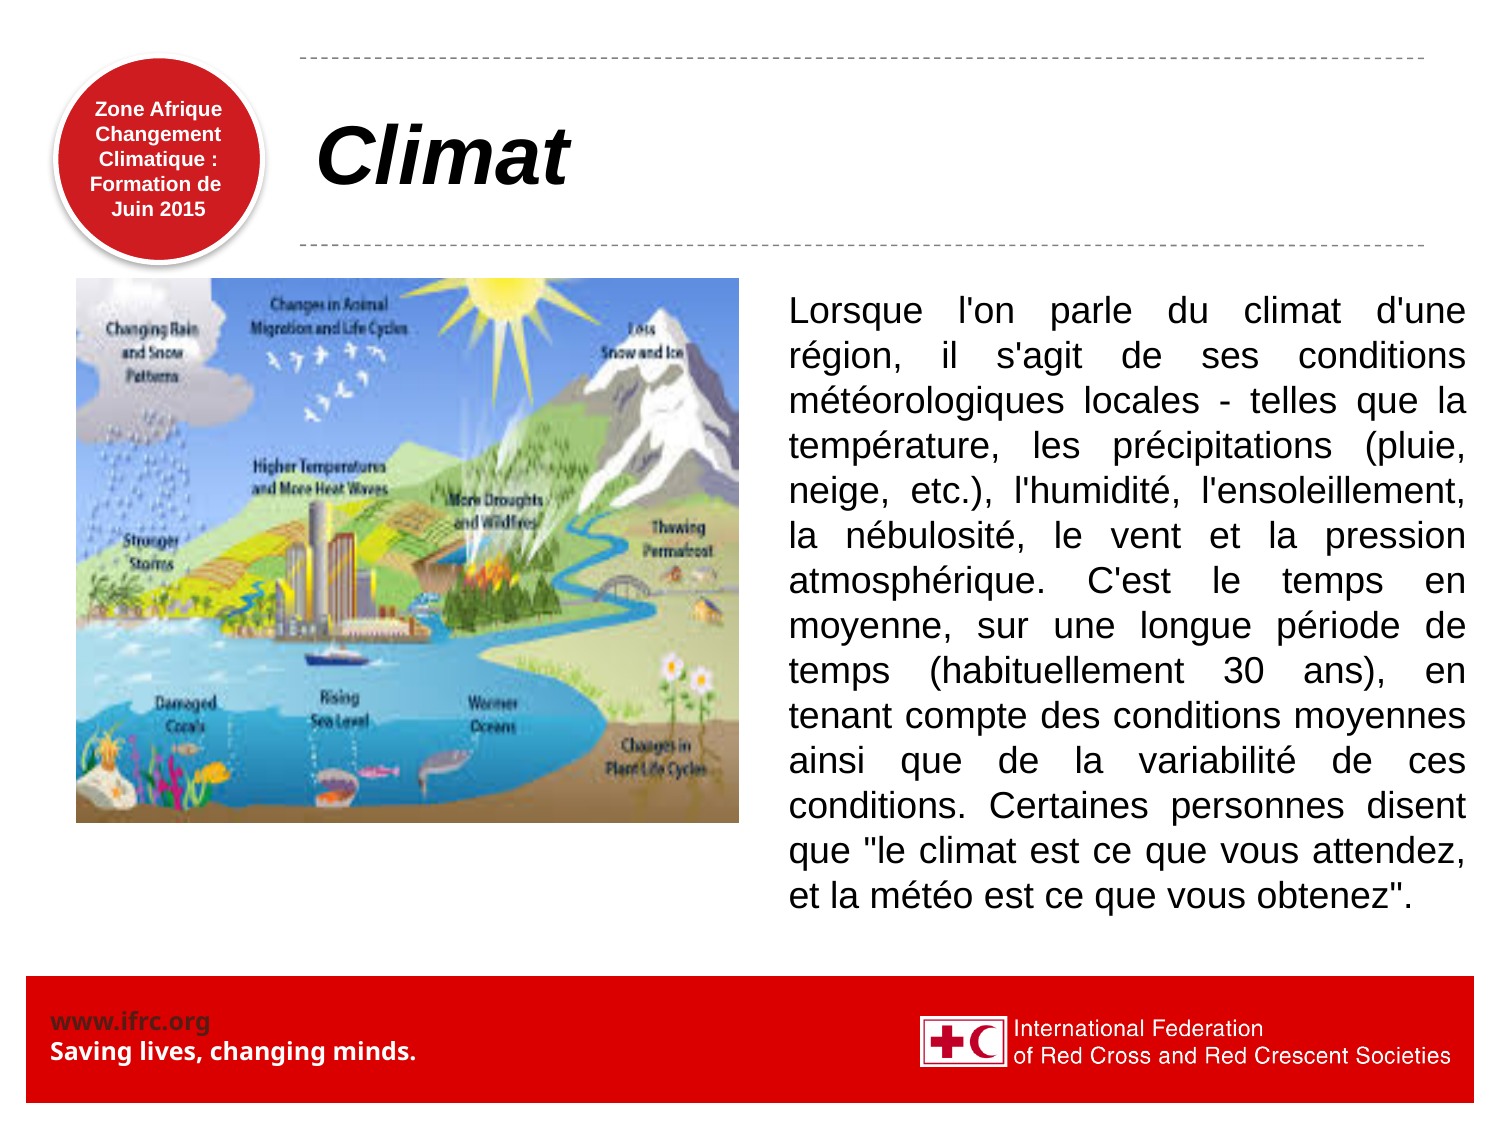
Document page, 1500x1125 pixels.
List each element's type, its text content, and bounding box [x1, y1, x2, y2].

picture [76, 278, 739, 823]
picture [920, 1016, 1450, 1067]
list Lorsque l'on parle du climat d'une région, il s'agit de ses conditions météorologiques locales - telles que la température, les précipitations (pluie, neige, etc.), l'humidité, l'ensoleillement, la nébulosité, le vent et la pression atmosphérique. C'est le temps en moyenne, sur une longue période de temps (habituellement 30 ans), en tenant compte des conditions moyennes ainsi que de la variabilité de ces conditions. Certaines personnes disent que "le climat est ce que vous attendez, et la météo est ce que vous obtenez". [773, 278, 1482, 967]
title Climat [299, 57, 1426, 246]
